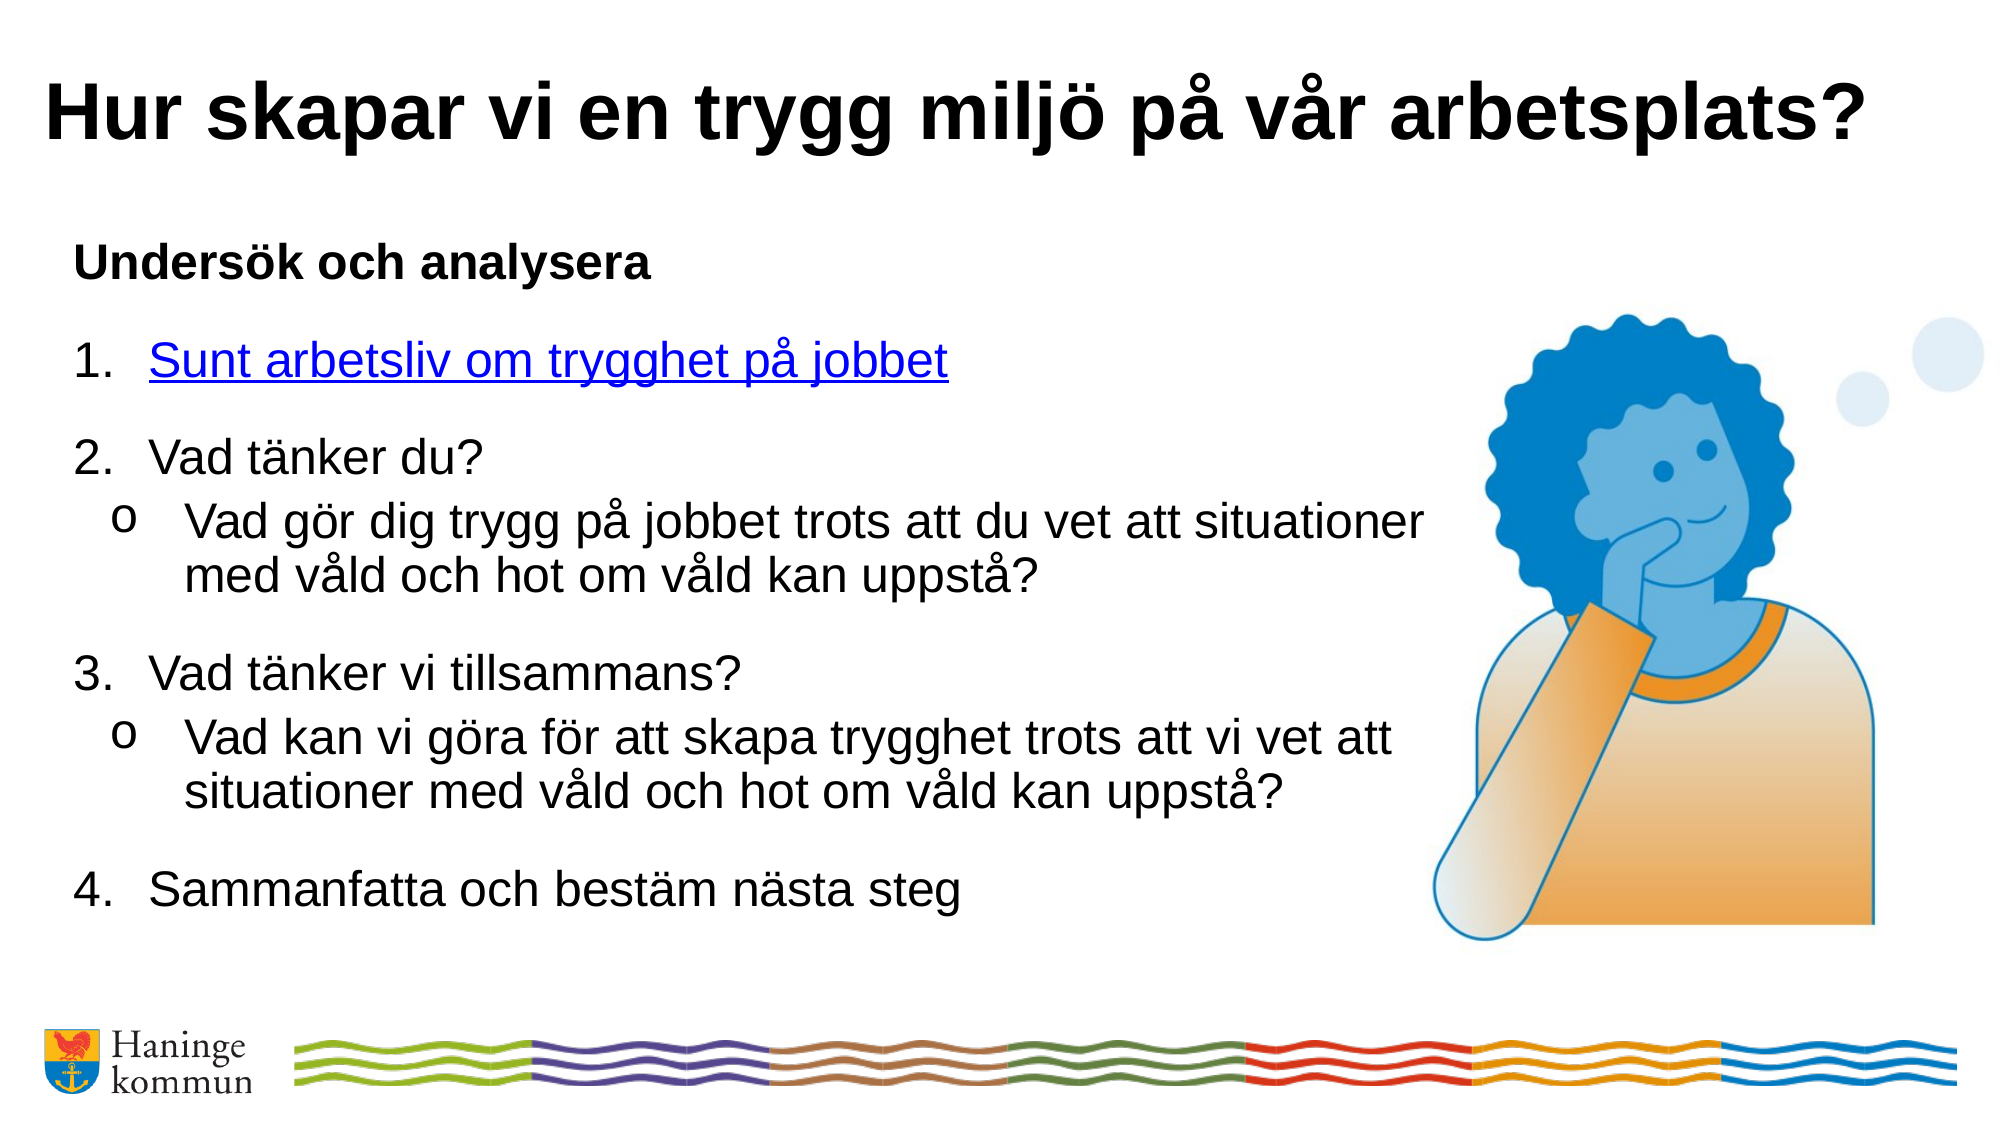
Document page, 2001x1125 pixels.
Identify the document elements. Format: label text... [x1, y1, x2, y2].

list Undersök och analysera Sunt arbetsliv om trygghet på jobbet Vad tänker du? Vad gör dig trygg på jobbet trots att du vet att situationer med våld och hot om våld kan uppstå? Vad tänker vi tillsammans? Vad kan vi göra för att skapa trygghet trots att vi vet att situationer med våld och hot om våld kan uppstå? Sammanfatta och bestäm nästa steg [73, 229, 1445, 1026]
title Hur skapar vi en trygg miljö på vår arbetsplats? [44, 59, 1956, 178]
picture [1426, 230, 2000, 976]
